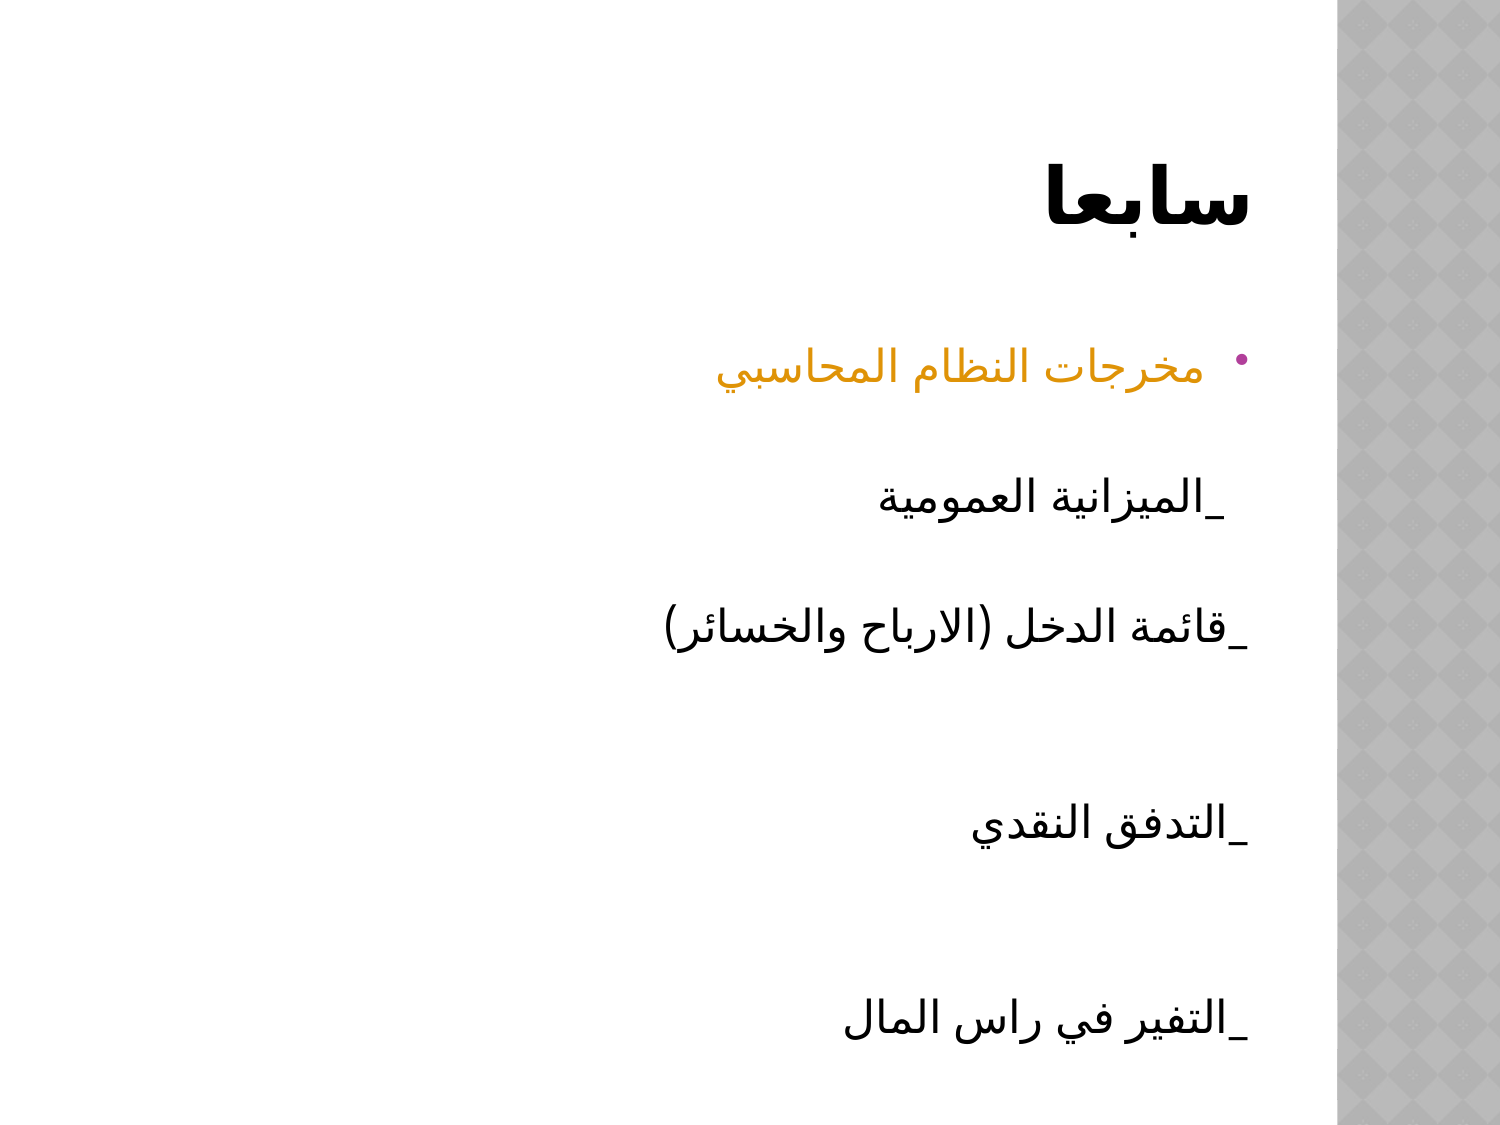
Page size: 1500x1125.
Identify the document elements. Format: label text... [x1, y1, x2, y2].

list مخرجات النظام المحاسبي _الميزانية العمومية _قائمة الدخل (الارباح والخسائر) _التدفق النقدي _التفير في راس المال [75, 264, 1263, 1059]
title سابعا [75, 52, 1263, 240]
